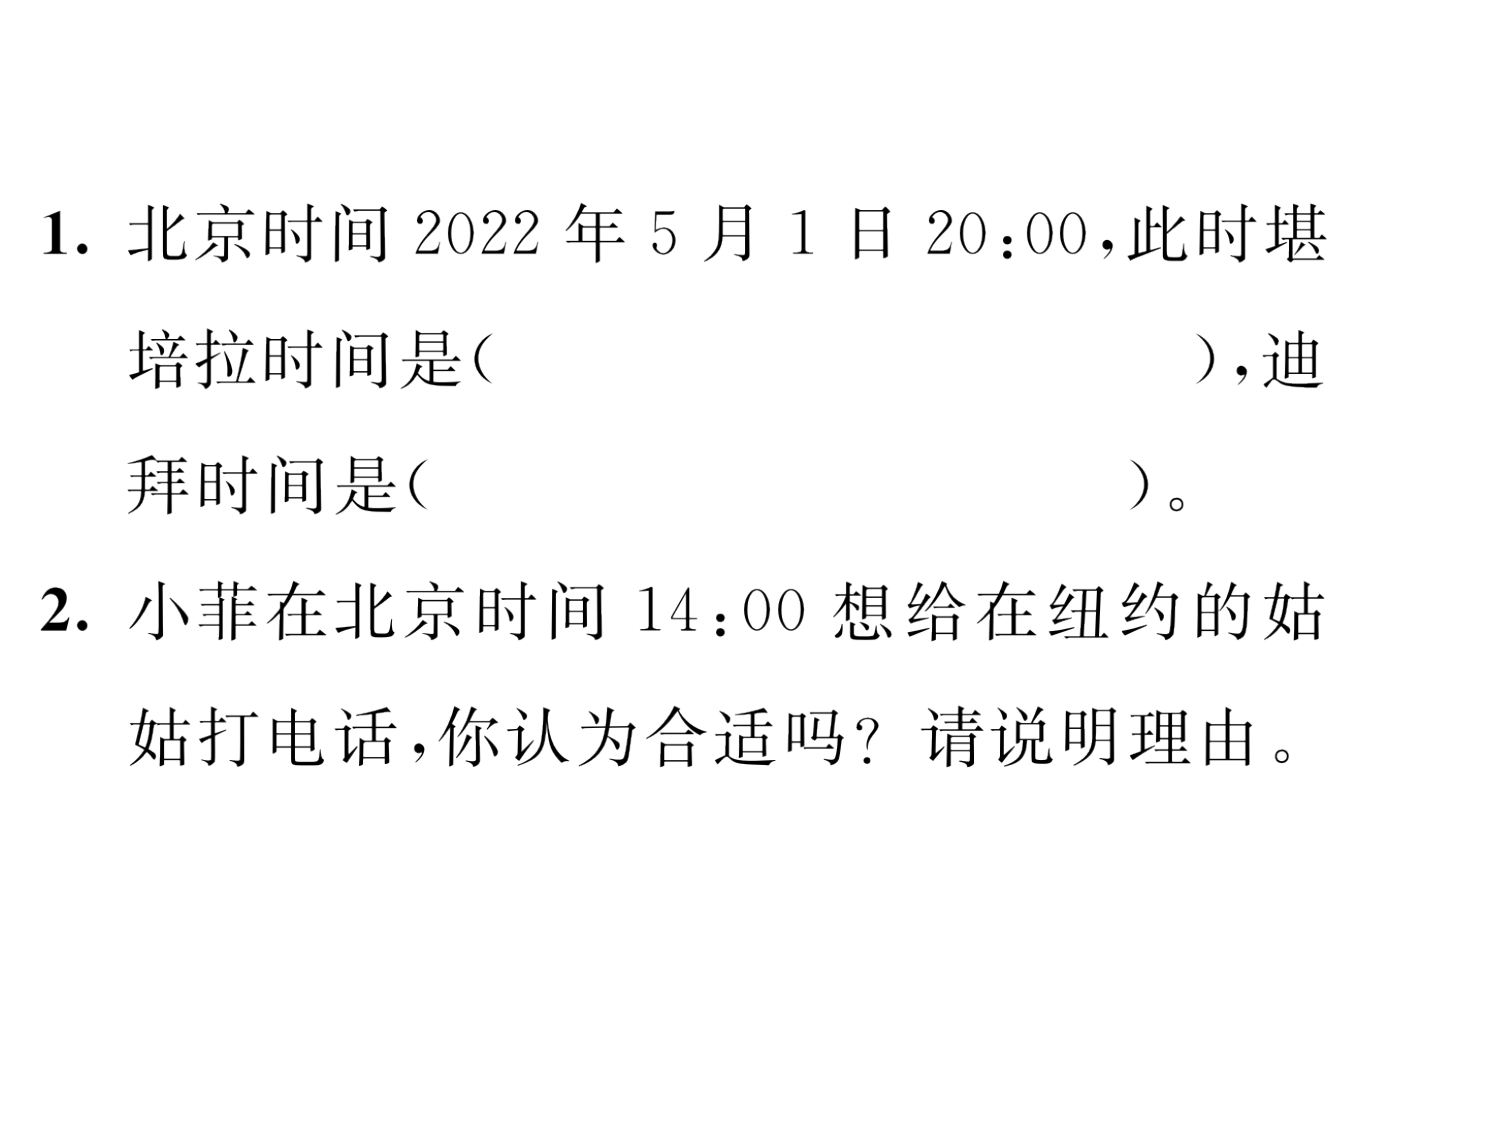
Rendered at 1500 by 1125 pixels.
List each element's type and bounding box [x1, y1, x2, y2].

picture [35, 177, 1453, 955]
